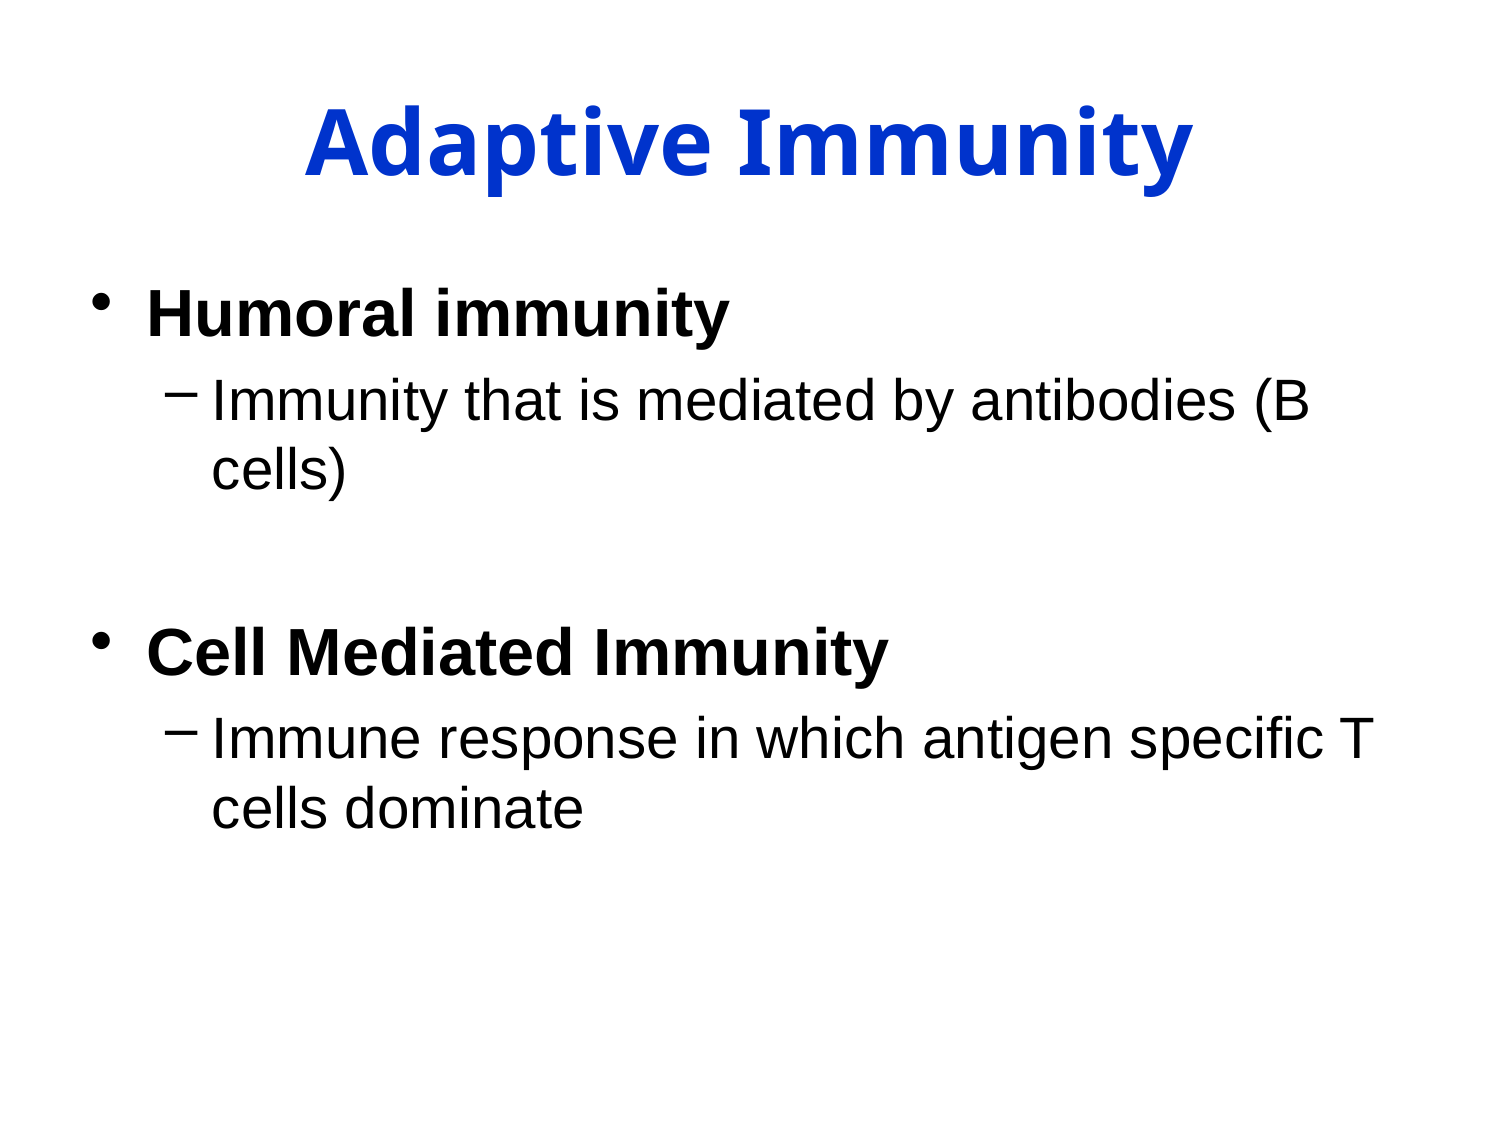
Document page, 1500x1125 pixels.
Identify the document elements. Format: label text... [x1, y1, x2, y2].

title Adaptive Immunity [74, 44, 1426, 233]
list Humoral immunity Immunity that is mediated by antibodies (B cells) Cell Mediated Immunity Immune response in which antigen specific T cells dominate [74, 262, 1426, 1006]
